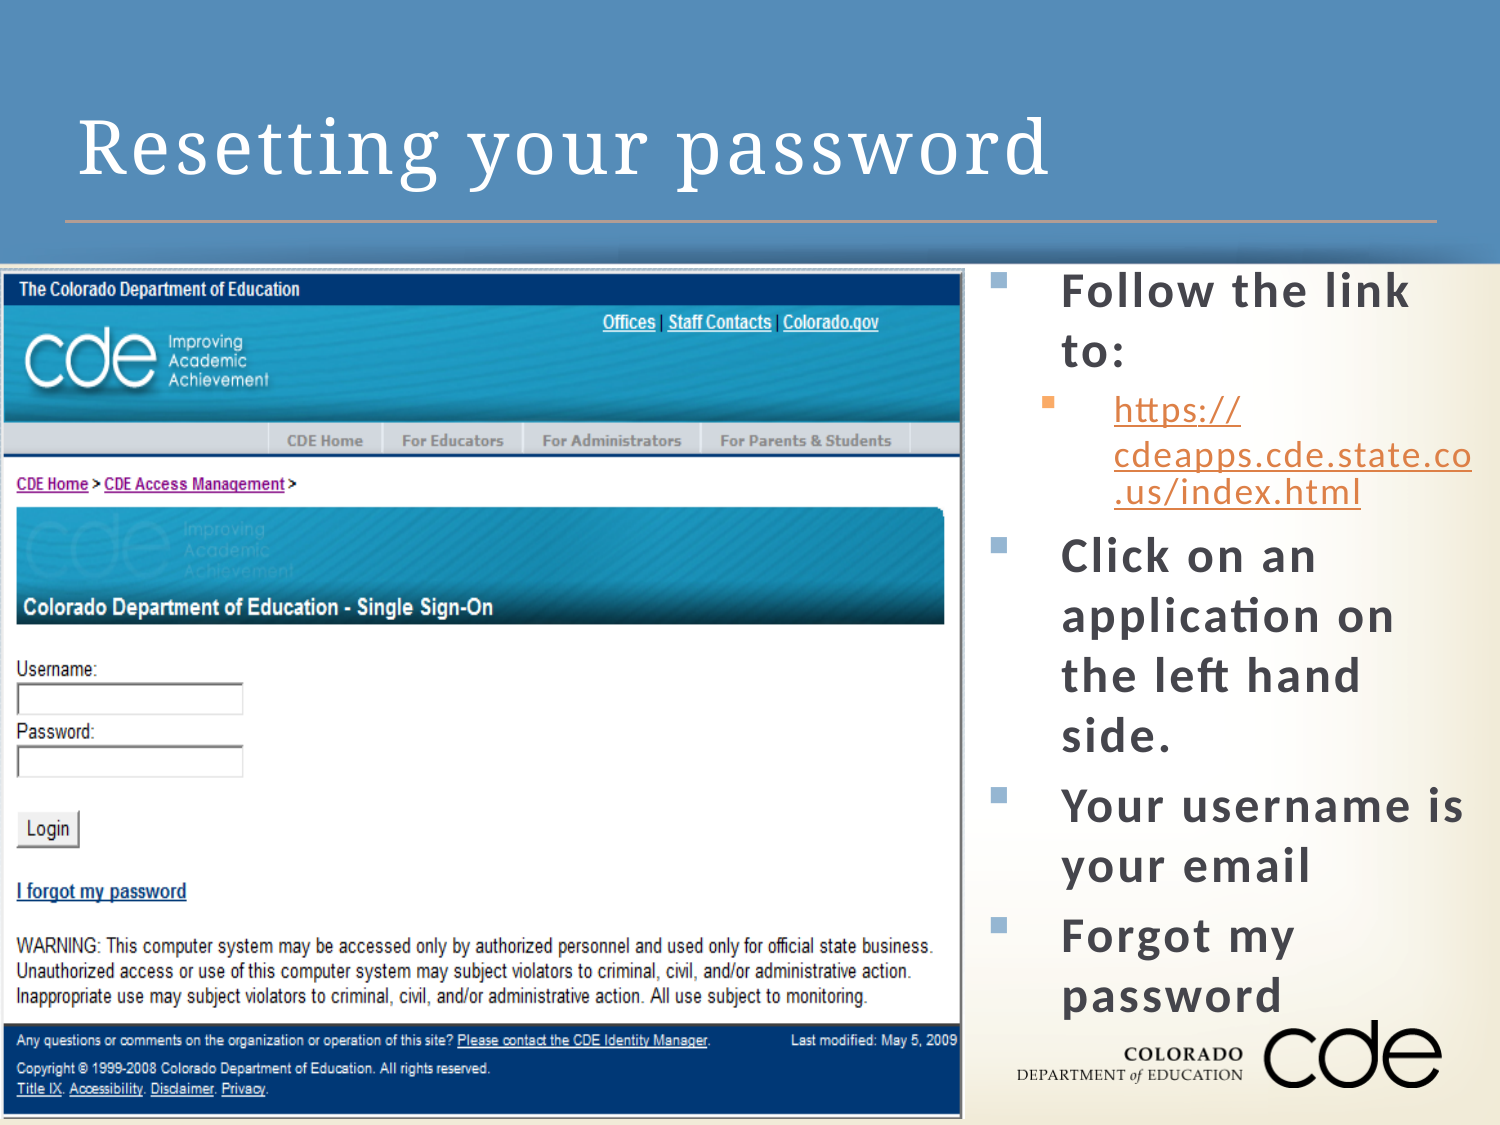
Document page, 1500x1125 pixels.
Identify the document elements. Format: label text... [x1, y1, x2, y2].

picture [0, 0, 1500, 1125]
title Resetting your password [62, 58, 1438, 232]
list Follow the link to: https://cdeapps.cde.state.co.us/index.html Click on an application on the left hand side. Your username is your email Forgot my password [964, 249, 1500, 1019]
